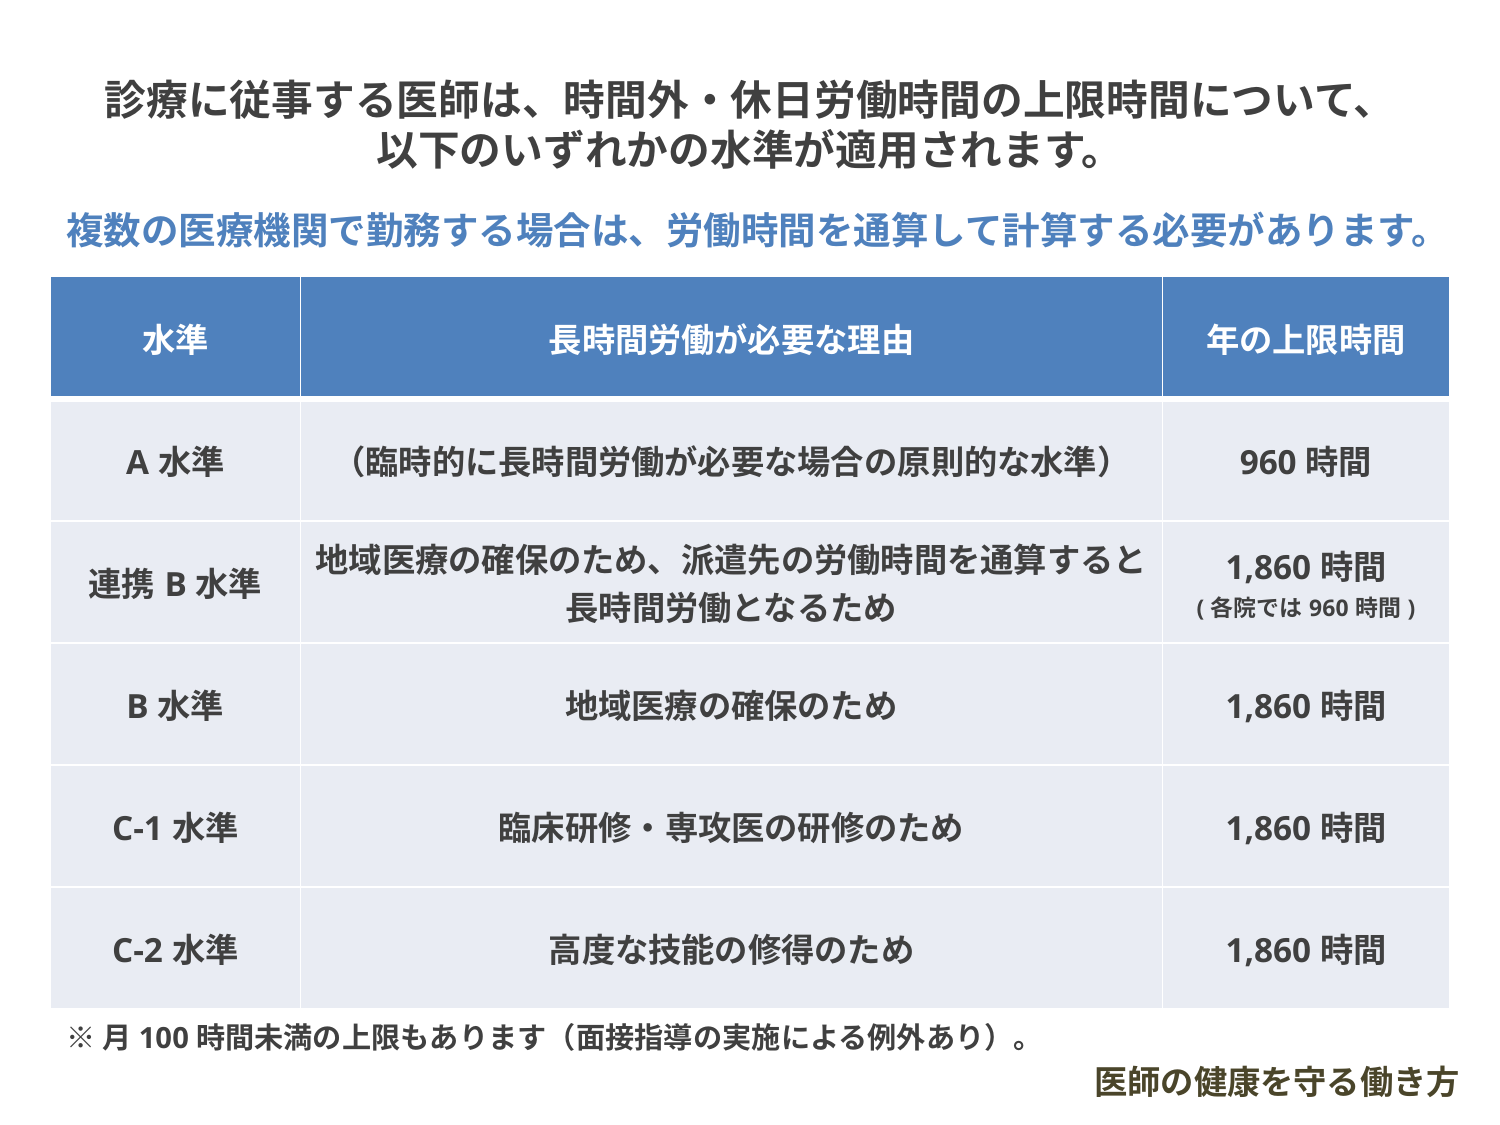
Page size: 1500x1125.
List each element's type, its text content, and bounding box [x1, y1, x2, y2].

text_box 複数の医療機関で勤務する場合は、労働時間を通算して計算する必要があります。 [32, 199, 1483, 265]
table_cell 1,860時間 [1163, 766, 1449, 886]
table_cell C-1水準 [51, 766, 300, 886]
text_box ※月100時間未満の上限もあります（面接指導の実施による例外あり）。 [51, 1011, 1205, 1063]
table_cell A水準 [51, 402, 300, 520]
table_header 長時間労働が必要な理由 [301, 277, 1162, 396]
text_box 診療に従事する医師は、時間外・休日労働時間の上限時間について、 以下のいずれかの水準が適用されます。 [58, 66, 1442, 195]
table_cell 1,860時間 [1163, 888, 1449, 1008]
table_cell （臨時的に長時間労働が必要な場合の原則的な水準） [301, 402, 1162, 520]
table_cell 1,860時間 (各院では960時間) [1163, 522, 1449, 642]
table_header 年の上限時間 [1163, 277, 1449, 396]
table_cell 1,860時間 [1163, 644, 1449, 764]
table_cell 地域医療の確保のため、派遣先の労働時間を通算すると長時間労働となるため [301, 522, 1162, 642]
table_cell B水準 [51, 644, 300, 764]
text_box 医師の健康を守る働き方 [1079, 1058, 1499, 1098]
table_cell 連携B水準 [51, 522, 300, 642]
table_cell C-2水準 [51, 888, 300, 1008]
table_cell 地域医療の確保のため [301, 644, 1162, 764]
table_header 水準 [51, 277, 300, 396]
table_cell 臨床研修・専攻医の研修のため [301, 766, 1162, 886]
table_cell 高度な技能の修得のため [301, 888, 1162, 1008]
table_cell 960時間 [1163, 402, 1449, 520]
